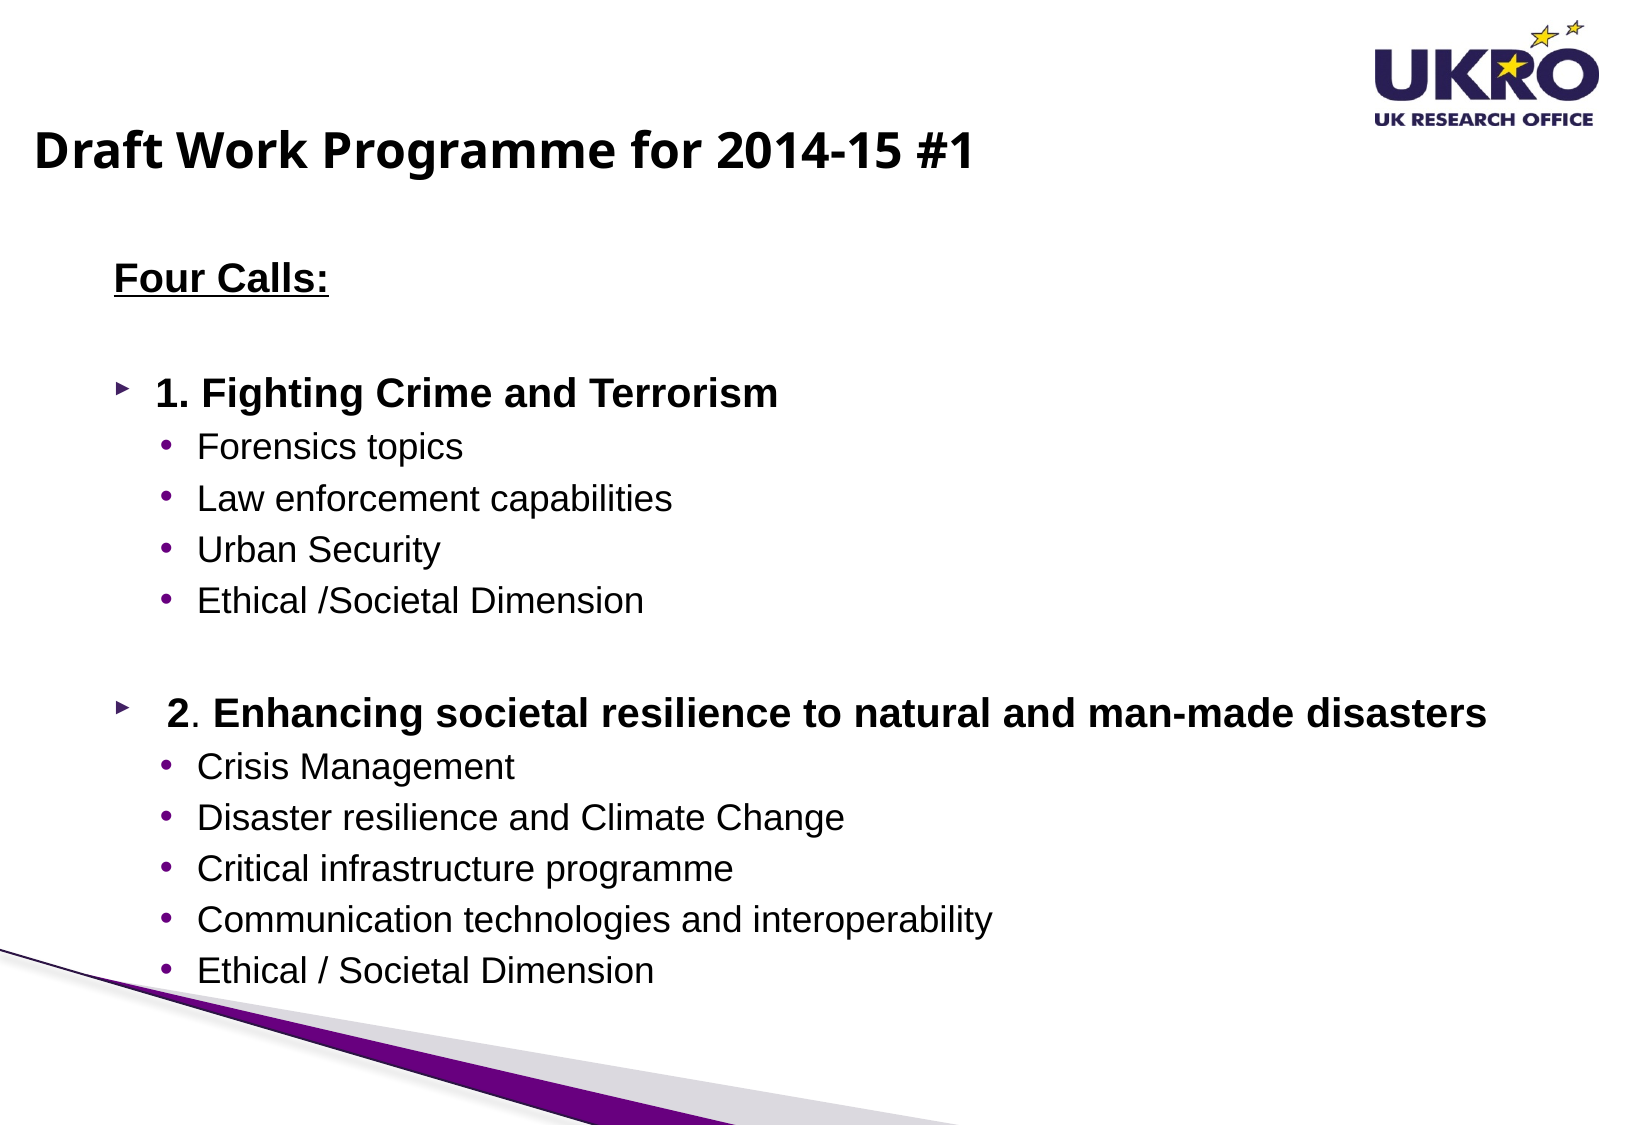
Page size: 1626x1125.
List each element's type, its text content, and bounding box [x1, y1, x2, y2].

list Four Calls: 1. Fighting Crime and Terrorism Forensics topics Law enforcement capabilities Urban Security Ethical /Societal Dimension 2. Enhancing societal resilience to natural and man-made disasters Crisis Management Disaster resilience and Climate Change Critical infrastructure programme Communication technologies and interoperability Ethical / Societal Dimension [81, 196, 1594, 1000]
picture [1375, 20, 1599, 126]
title Draft Work Programme for 2014-15 #1 [19, 54, 1301, 243]
